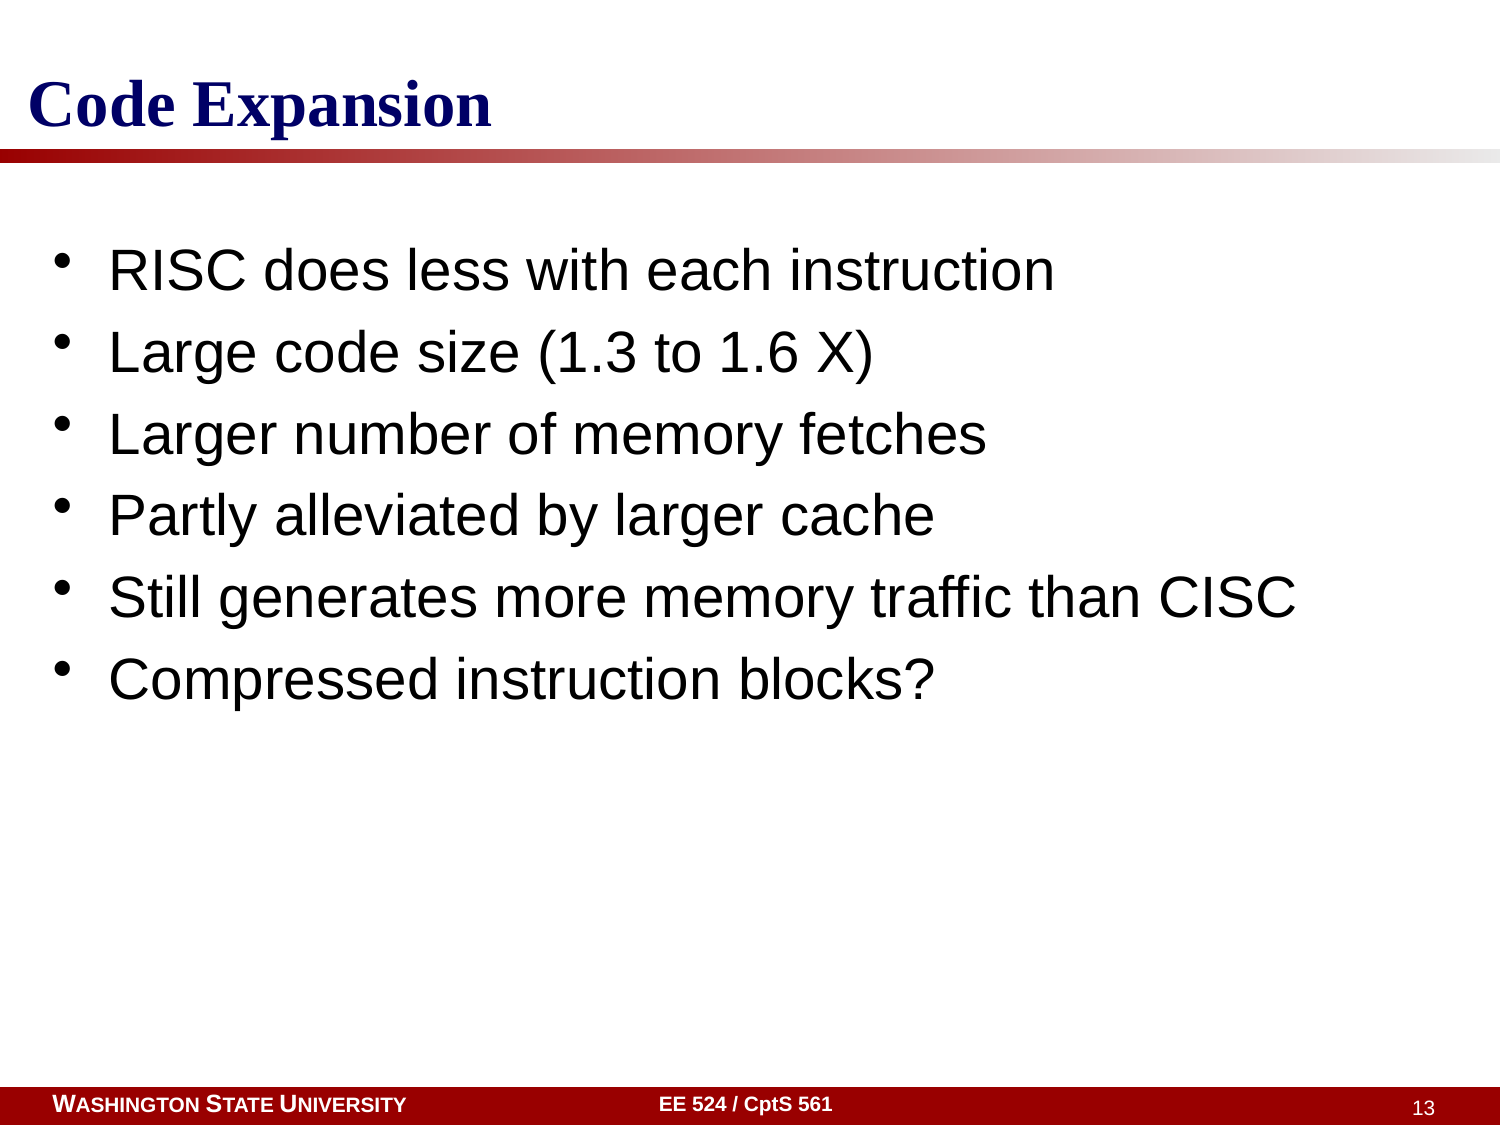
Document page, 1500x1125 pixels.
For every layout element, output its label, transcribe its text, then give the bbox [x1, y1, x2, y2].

footer EE 524 / CptS 561 [512, 1074, 988, 1125]
slide_number 13 [1137, 1087, 1451, 1125]
title Code Expansion [12, 24, 1488, 176]
list RISC does less with each instruction Large code size (1.3 to 1.6 X) Larger number of memory fetches Partly alleviated by larger cache Still generates more memory traffic than CISC Compressed instruction blocks? [37, 224, 1500, 1026]
